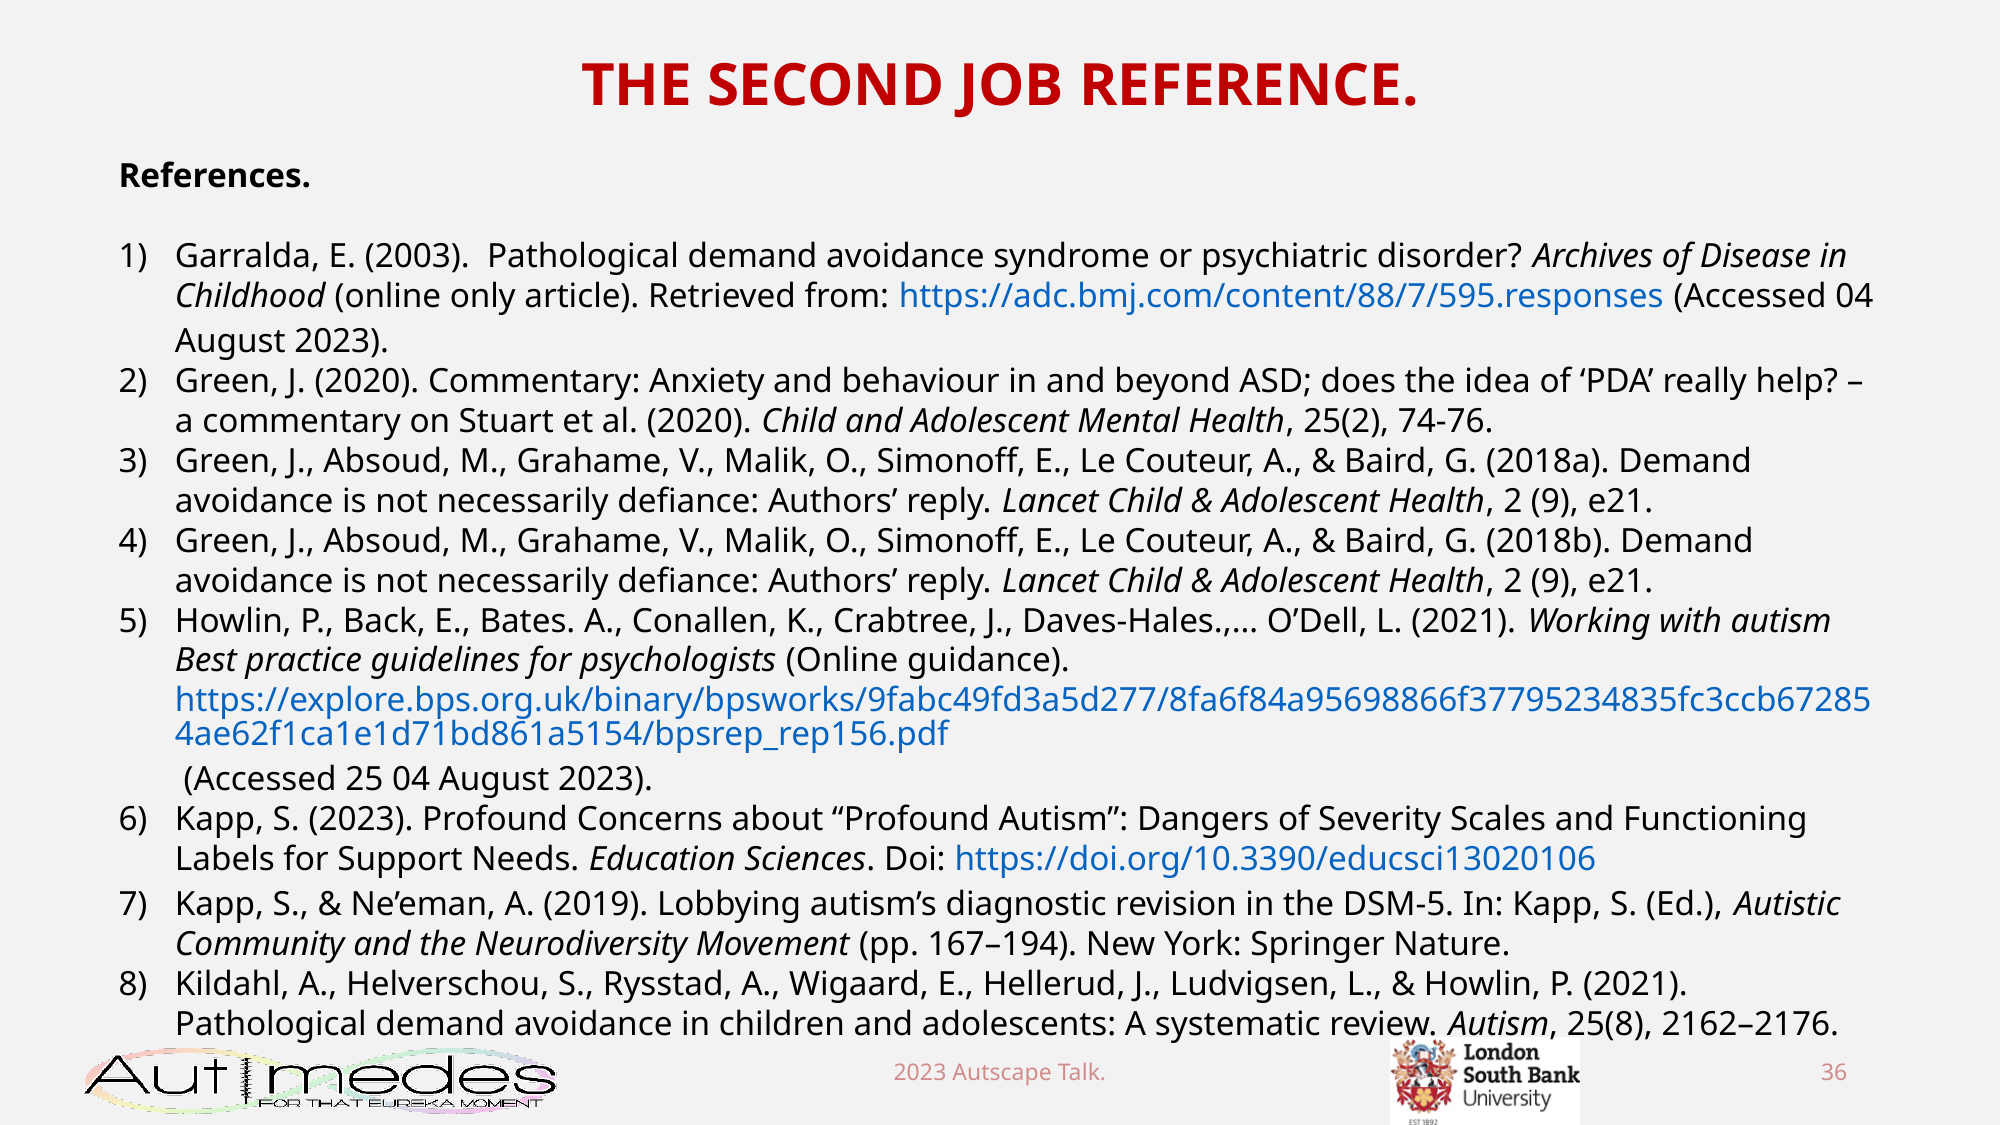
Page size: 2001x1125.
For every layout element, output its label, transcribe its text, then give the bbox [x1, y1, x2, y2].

slide_number 36 [1412, 1042, 1863, 1103]
footer 2023 Autscape Talk. [662, 1042, 1338, 1103]
picture [71, 1042, 567, 1120]
text_box THE SECOND JOB REFERENCE. [102, 39, 1898, 125]
text_box References. Garralda, E. (2003). Pathological demand avoidance syndrome or psychiatric disorder? Archives of Disease in Childhood (online only article). Retrieved from: https://adc.bmj.com/content/88/7/595.responses (Accessed 04 August 2023). Green, J. (2020). Commentary: Anxiety and behaviour in and beyond ASD; does the idea of ‘PDA’ really help? – a commentary on Stuart et al. (2020). Child and Adolescent Mental Health, 25(2), 74-76. Green, J., Absoud, M., Grahame, V., Malik, O., Simonoff, E., Le Couteur, A., & Baird, G. (2018a). Demand avoidance is not necessarily defiance: Authors’ reply. Lancet Child & Adolescent Health, 2 (9), e21. Green, J., Absoud, M., Grahame, V., Malik, O., Simonoff, E., Le Couteur, A., & Baird, G. (2018b). Demand avoidance is not necessarily defiance: Authors’ reply. Lancet Child & Adolescent Health, 2 (9), e21. Howlin, P., Back, E., Bates. A., Conallen, K., Crabtree, J., Daves-Hales.,… O’Dell, L. (2021). Working with autism Best practice guidelines for psychologists (Online guidance). https://explore.bps.org.uk/binary/bpsworks/9fabc49fd3a5d277/8fa6f84a95698866f37795234835fc3ccb672854ae62f1ca1e1d71bd861a5154/bpsrep_rep156.pdf (Accessed 25 04 August 2023). Kapp, S. (2023). Profound Concerns about “Profound Autism”: Dangers of Severity Scales and Functioning Labels for Support Needs. Education Sciences. Doi: https://doi.org/10.3390/educsci13020106 Kapp, S., & Ne’eman, A. (2019). Lobbying autism’s diagnostic revision in the DSM-5. In: Kapp, S. (Ed.), Autistic Community and the Neurodiversity Movement (pp. 167–194). New York: Springer Nature. Kildahl, A., Helverschou, S., Rysstad, A., Wigaard, E., Hellerud, J., Ludvigsen, L., & Howlin, P. (2021). Pathological demand avoidance in children and adolescents: A systematic review. Autism, 25(8), 2162–2176. [103, 146, 1900, 1016]
picture [1390, 1037, 1580, 1125]
